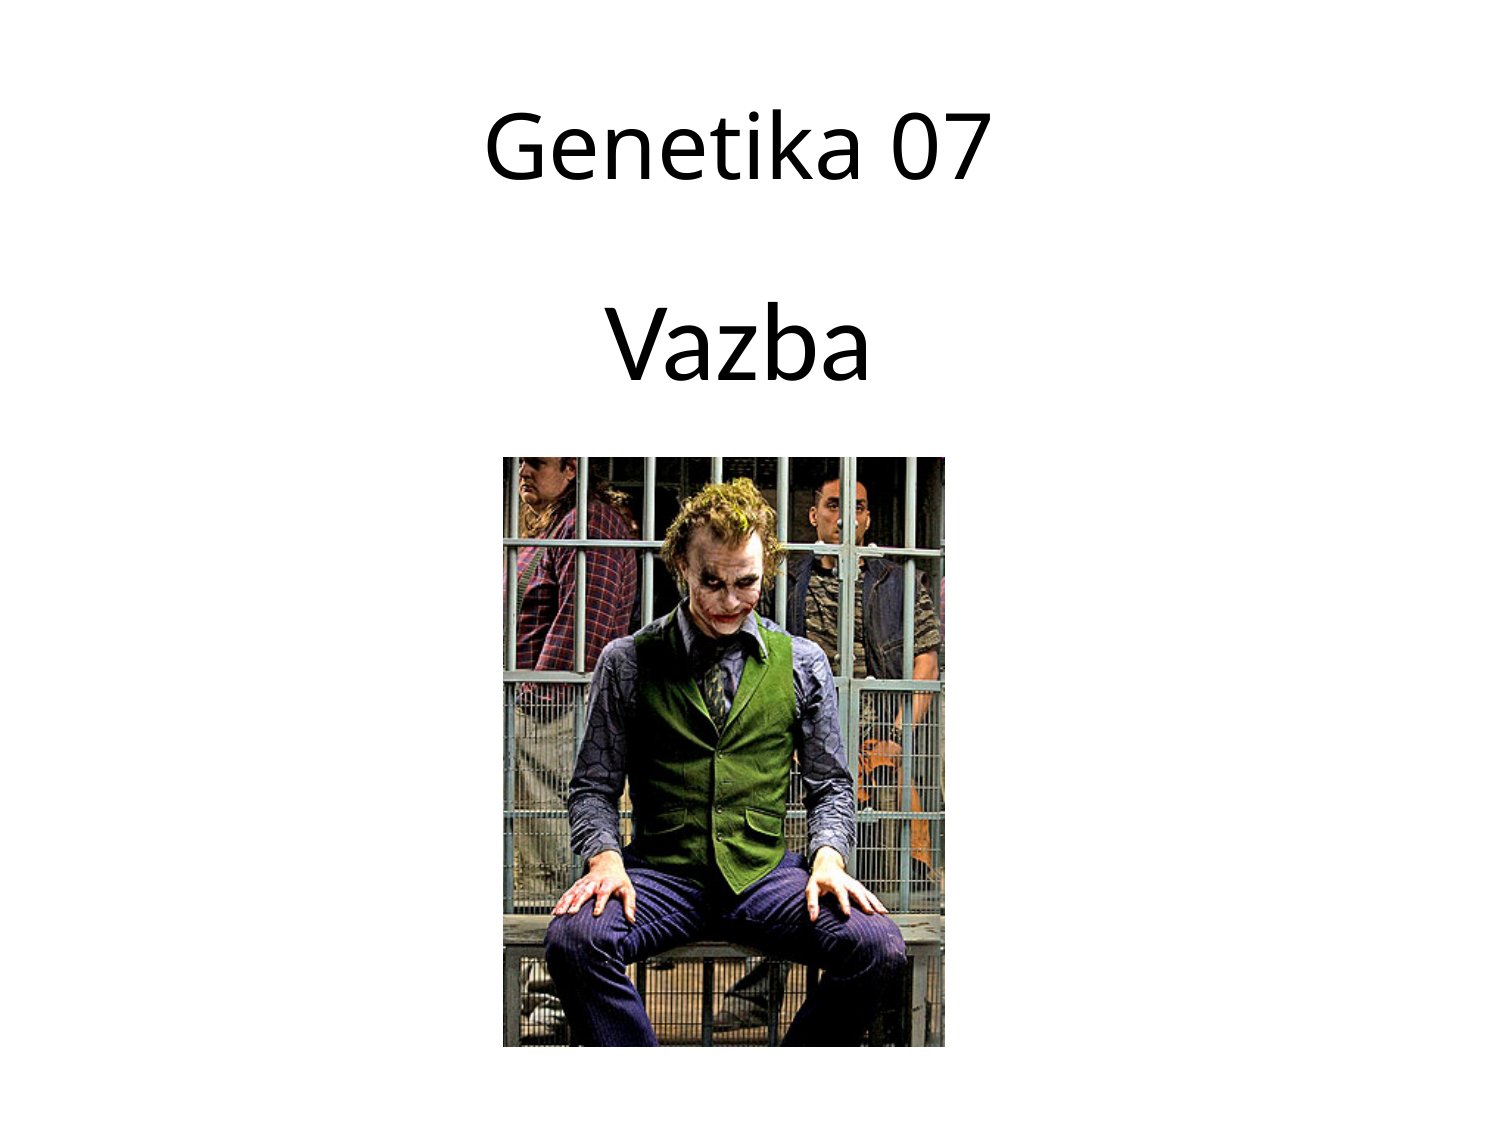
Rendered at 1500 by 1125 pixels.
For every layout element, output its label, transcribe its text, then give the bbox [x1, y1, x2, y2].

picture [503, 457, 945, 1047]
subtitle Vazba [176, 276, 1302, 548]
title Genetika 07 [101, 56, 1377, 207]
